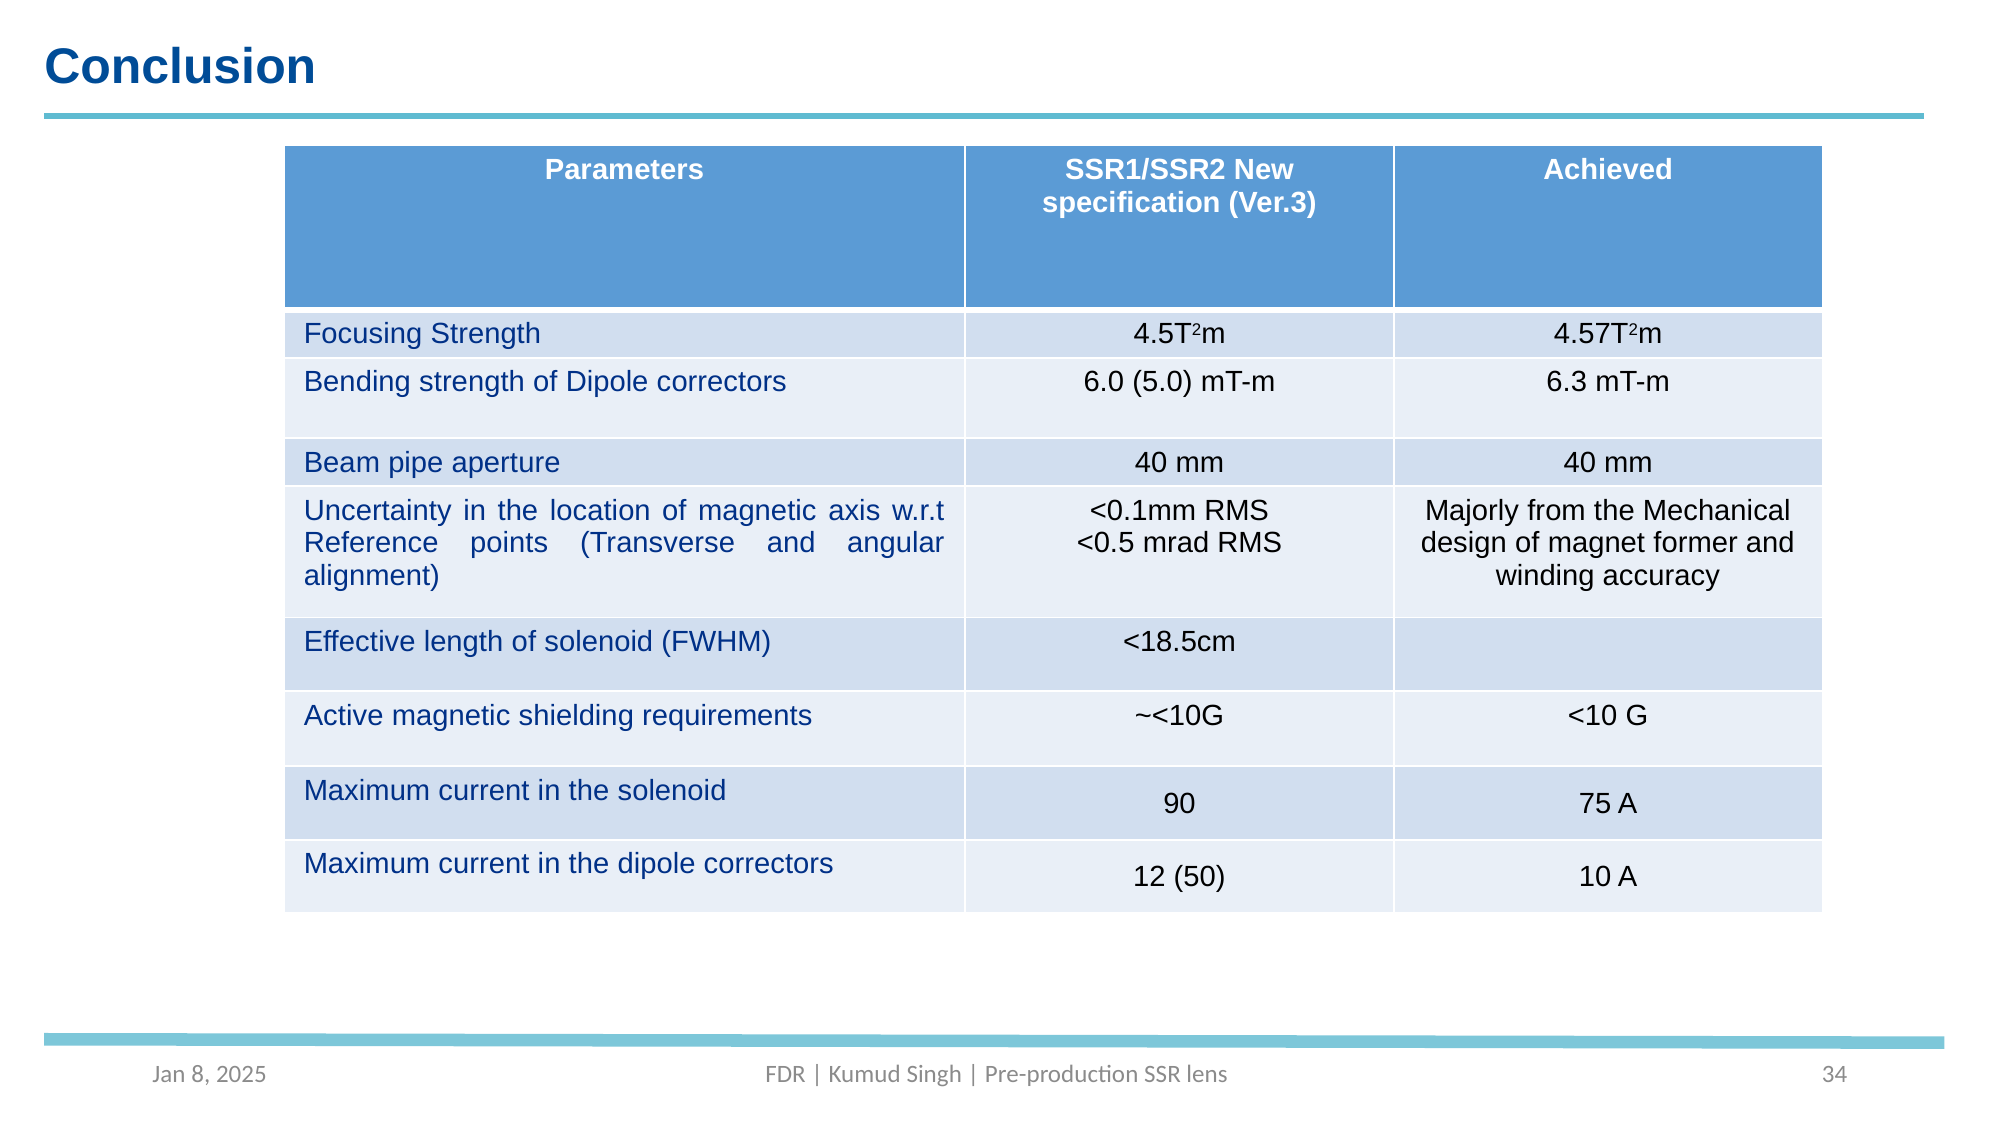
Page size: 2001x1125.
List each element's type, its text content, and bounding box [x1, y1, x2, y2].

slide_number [137, 1043, 588, 1103]
text_box Conclusion [44, 10, 1945, 116]
text_box [44, 116, 1945, 122]
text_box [44, 1039, 1945, 1043]
footer FDR | Kumud Singh | Pre-production SSR lens [662, 1043, 1338, 1103]
slide_number 34 [1412, 1043, 1863, 1103]
